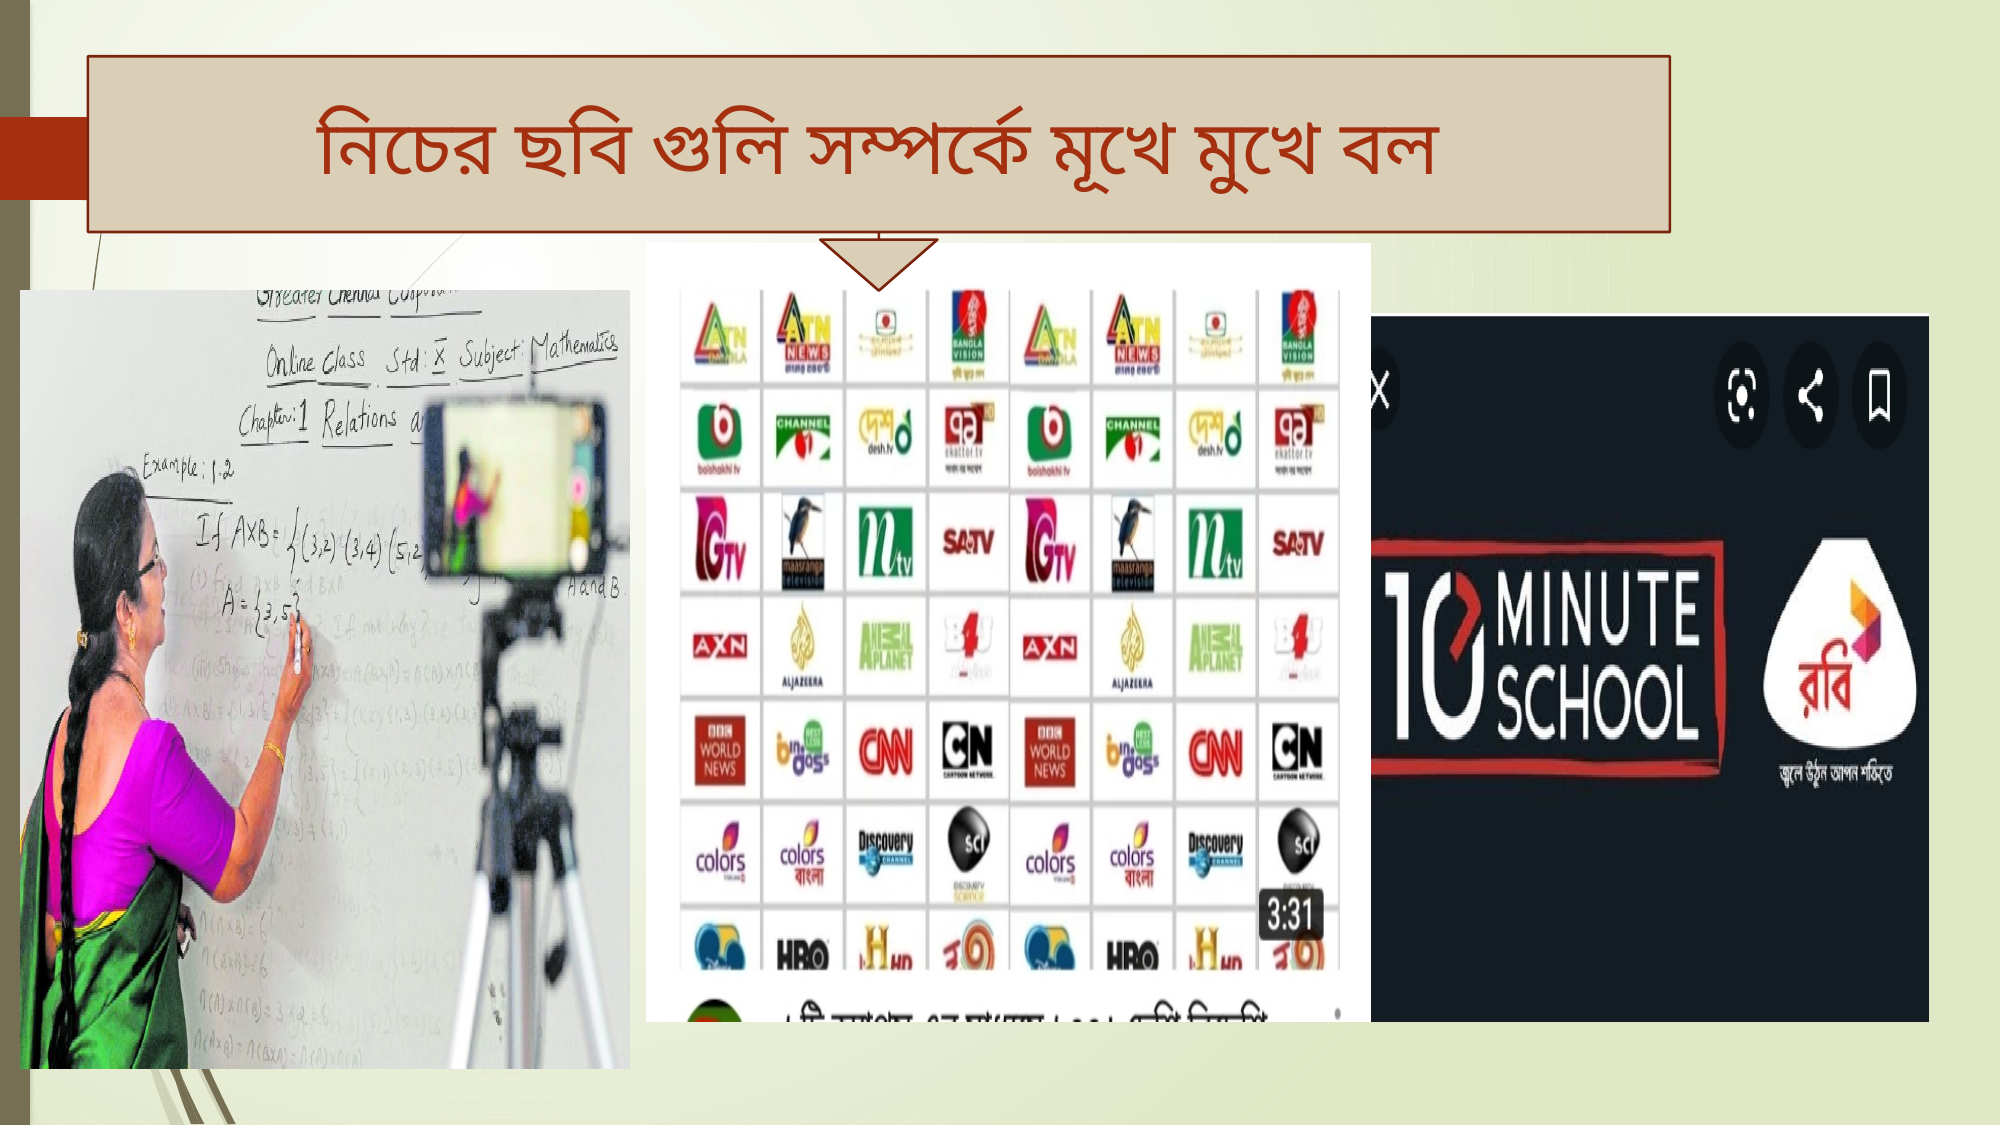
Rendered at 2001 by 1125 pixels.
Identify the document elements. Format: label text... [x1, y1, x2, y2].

text_box নিচের ছবি গুলি সম্পর্কে মূখে মুখে বল [86, 54, 1672, 242]
picture [20, 290, 631, 1069]
picture [646, 243, 1929, 1023]
